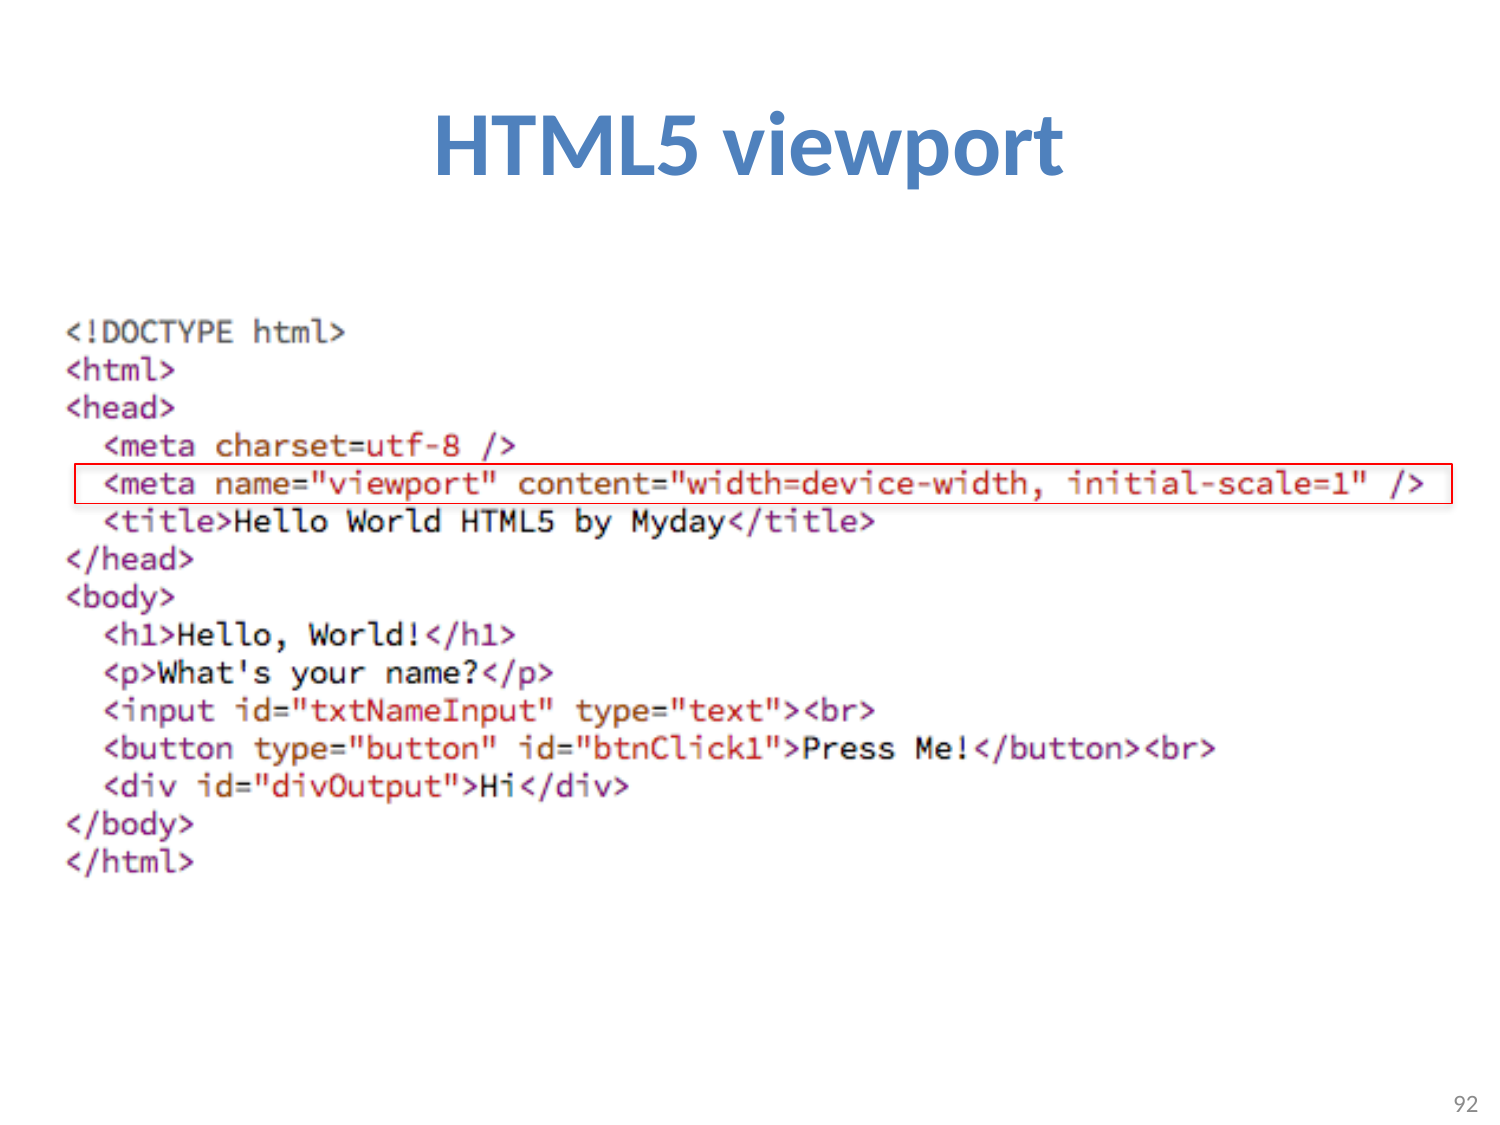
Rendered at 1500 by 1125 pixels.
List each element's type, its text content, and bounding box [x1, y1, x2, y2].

title HTML5 viewport [75, 45, 1425, 233]
slide_number 92 [1399, 1083, 1494, 1122]
picture [59, 308, 1452, 886]
